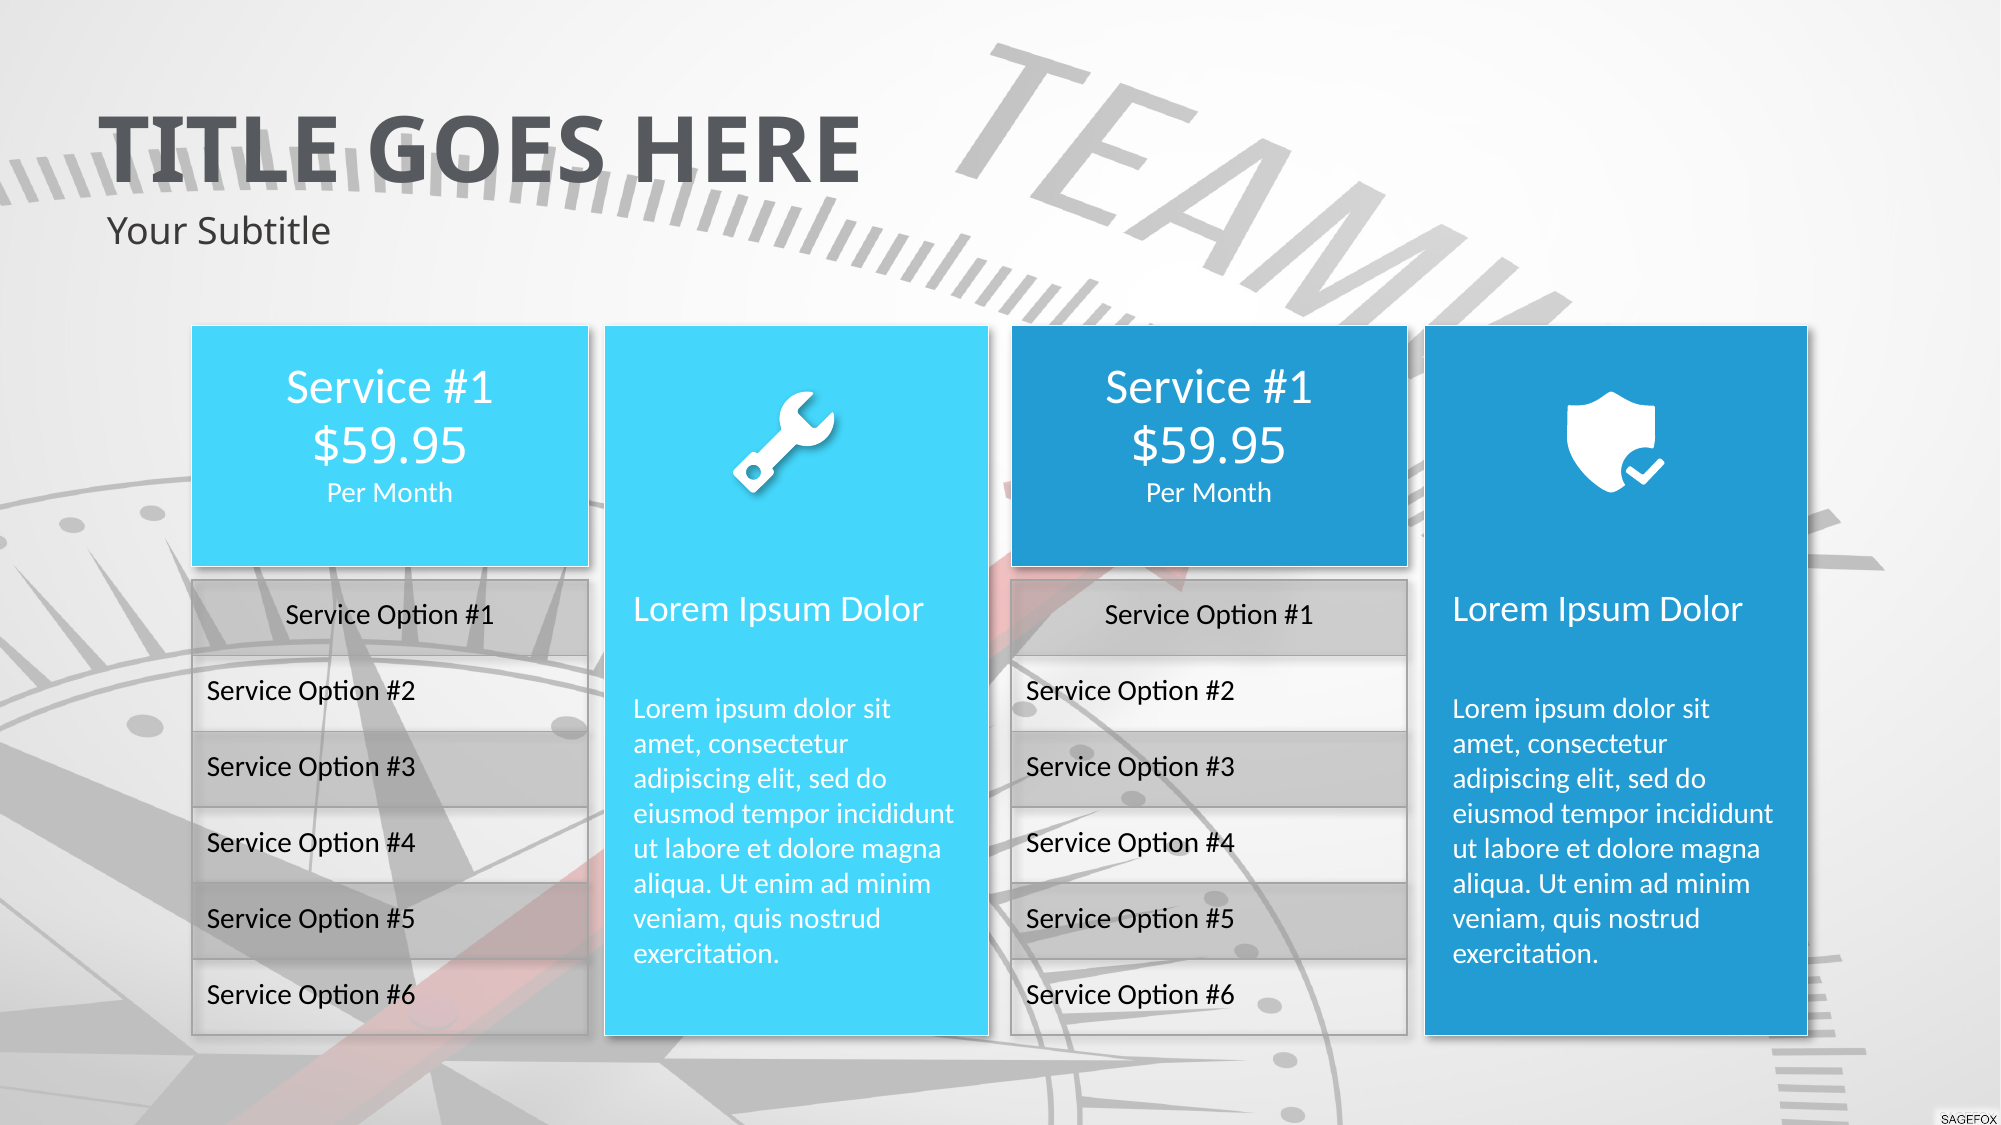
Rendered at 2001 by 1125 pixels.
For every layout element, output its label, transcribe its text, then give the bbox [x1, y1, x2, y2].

table_cell Service Option #5 [1012, 884, 1406, 958]
table_cell Service Option #4 [1012, 808, 1406, 882]
table_cell Service Option #6 [1012, 960, 1406, 1034]
table_cell Service Option #4 [193, 808, 587, 882]
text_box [1567, 391, 1665, 493]
text_box [604, 325, 989, 1036]
table_cell Service Option #3 [1012, 732, 1406, 806]
table_header Service Option #1 [193, 581, 587, 655]
text_box Service #1 $59.95 Per Month [202, 345, 578, 516]
table_header Service Option #1 [1012, 581, 1406, 655]
picture [1938, 1114, 1999, 1125]
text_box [618, 576, 979, 991]
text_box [1437, 576, 1798, 991]
table_cell Service Option #2 [193, 656, 587, 731]
table_cell Service Option #3 [193, 732, 587, 806]
table_cell Service Option #5 [193, 884, 587, 958]
table_cell Service Option #2 [1012, 656, 1406, 731]
text_box Service #1 $59.95 Per Month [1021, 345, 1397, 516]
text_box [1423, 325, 1808, 1036]
text_box [733, 391, 835, 493]
table_cell Service Option #6 [193, 960, 587, 1034]
text_box [191, 325, 589, 568]
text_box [82, 83, 987, 260]
text_box [1010, 325, 1408, 568]
